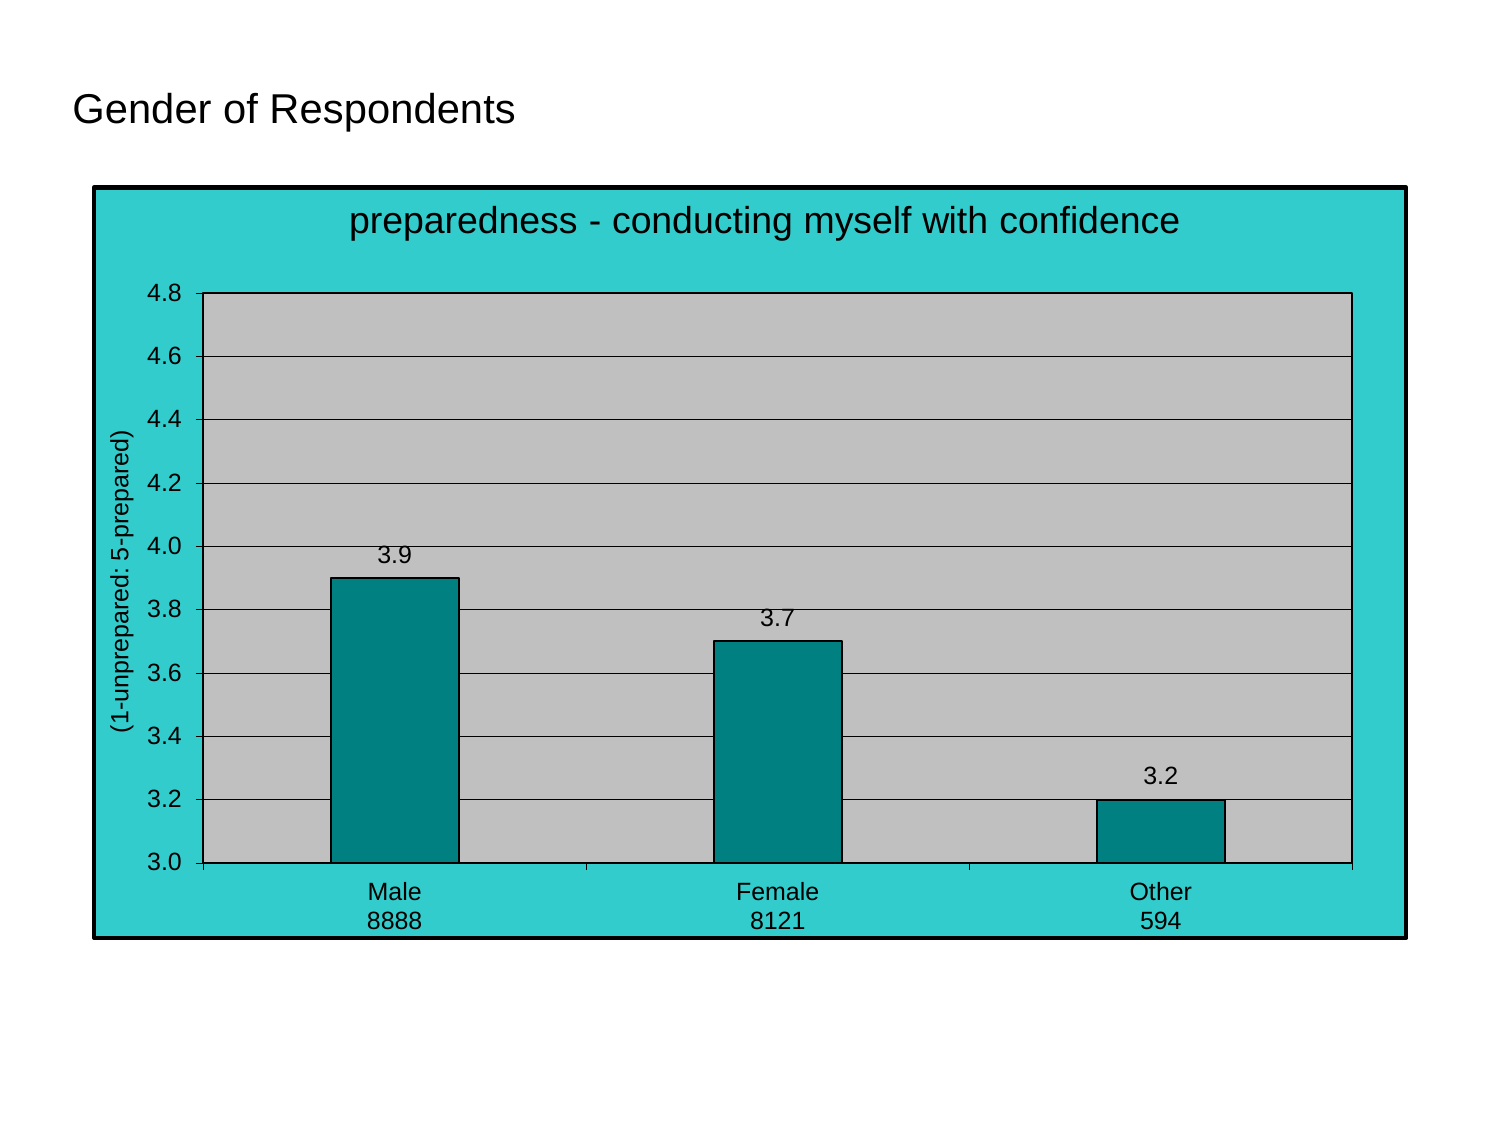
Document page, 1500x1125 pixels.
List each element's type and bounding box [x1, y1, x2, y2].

picture [91, 185, 1409, 940]
